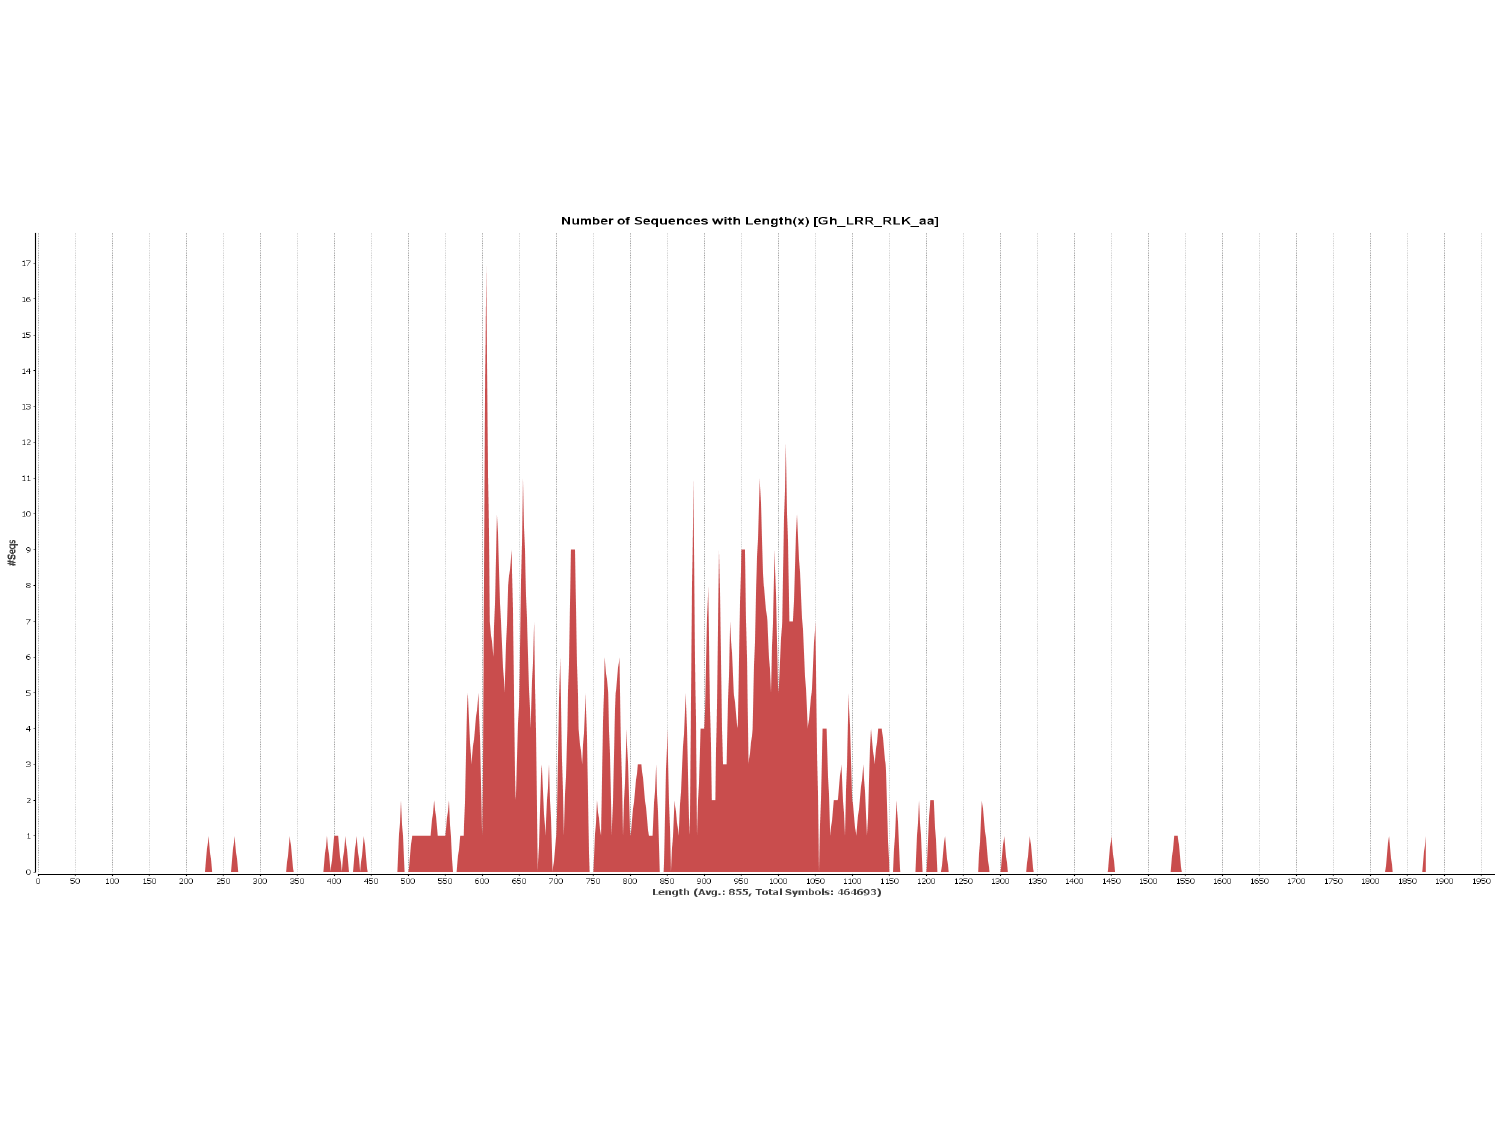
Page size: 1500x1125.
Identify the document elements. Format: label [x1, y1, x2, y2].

text_box [0, 133, 1500, 978]
